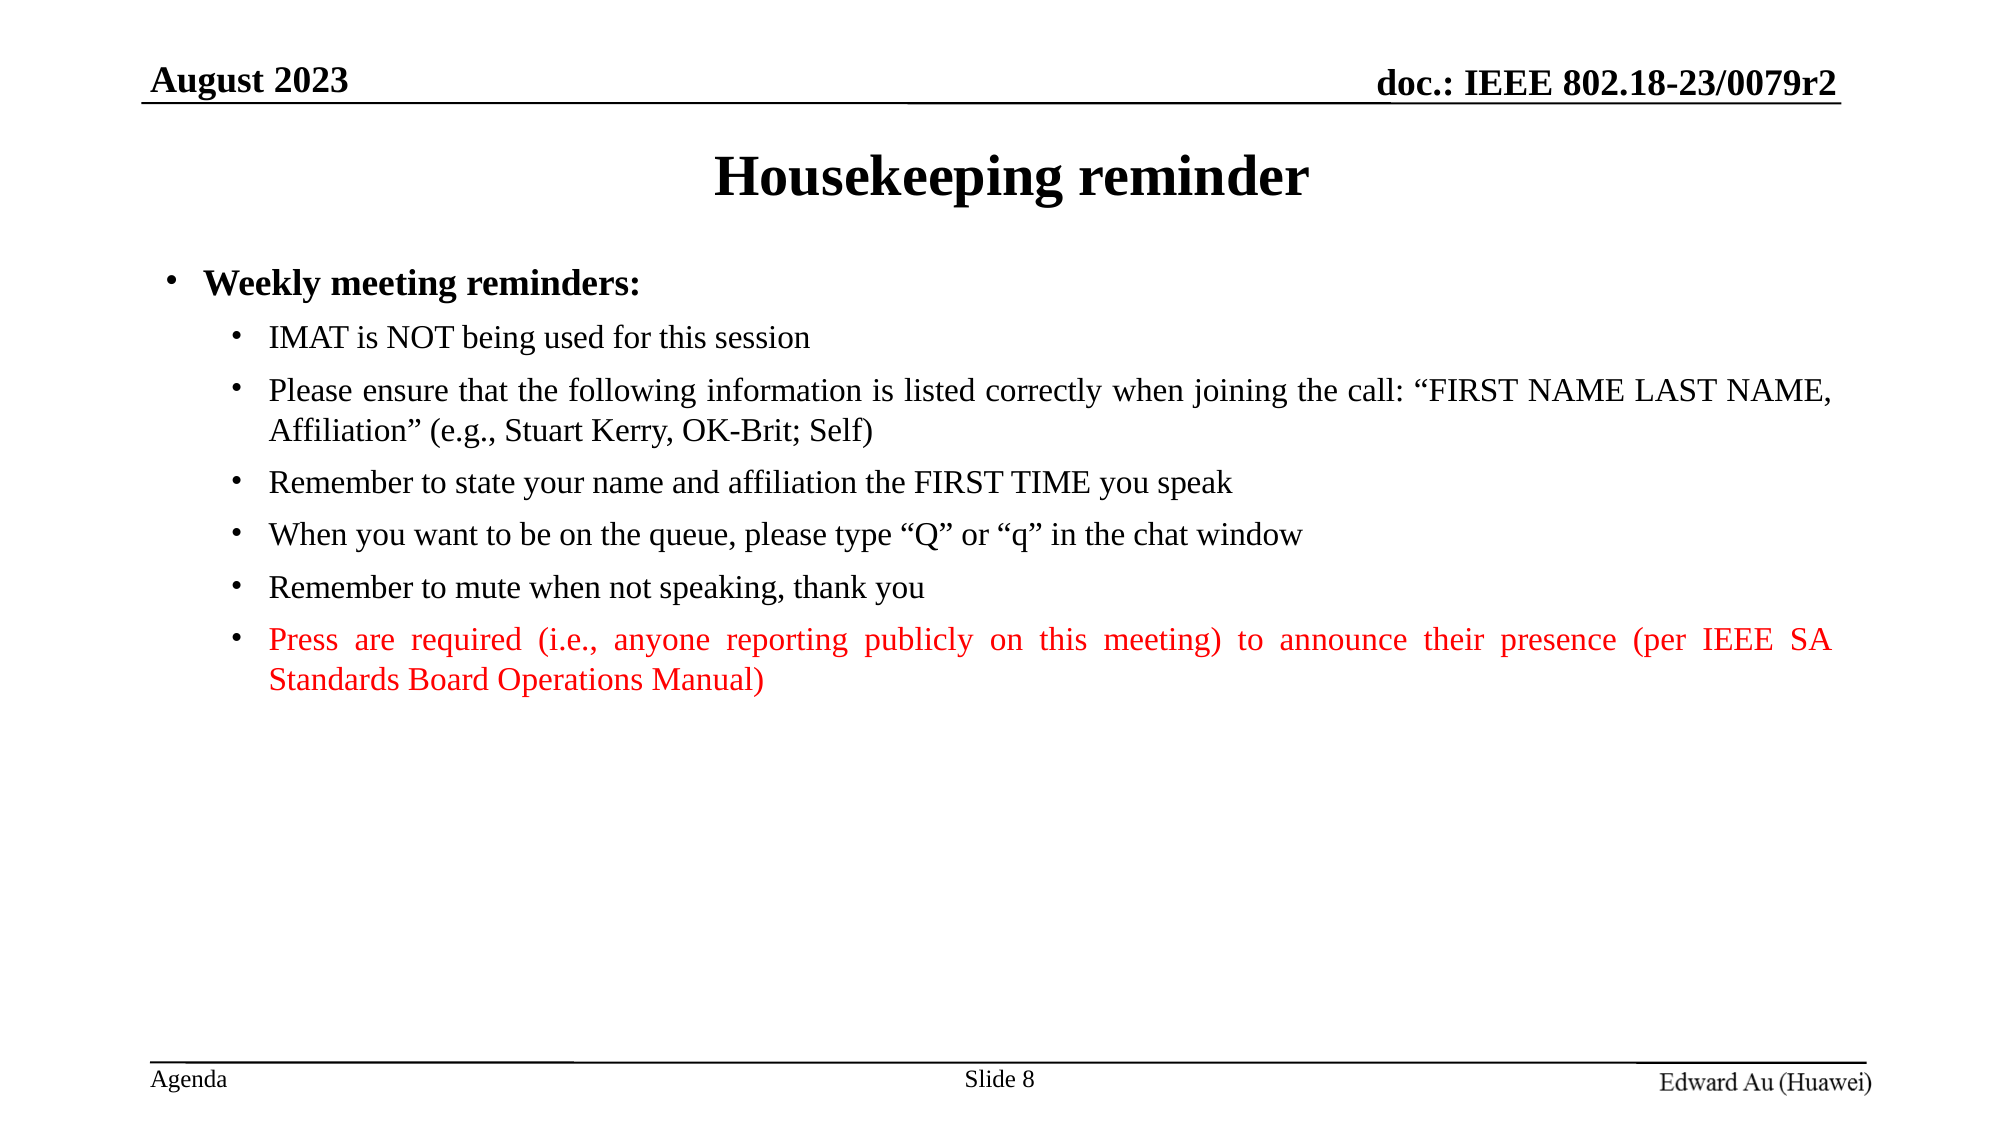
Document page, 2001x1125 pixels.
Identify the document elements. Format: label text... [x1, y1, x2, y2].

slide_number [149, 54, 651, 101]
list Weekly meeting reminders: IMAT is NOT being used for this session Please ensure that the following information is listed correctly when joining the call: “FIRST NAME LAST NAME, Affiliation” (e.g., Stuart Kerry, OK-Brit; Self) Remember to state your name and affiliation the FIRST TIME you speak When you want to be on the queue, please type “Q” or “q” in the chat window Remember to mute when not speaking, thank you Press are required (i.e., anyone reporting publicly on this meeting) to announce their presence (per IEEE SA Standards Board Operations Manual) [149, 250, 1869, 926]
picture [1174, 1058, 1887, 1113]
title Housekeeping reminder [162, 99, 1864, 246]
slide_number Slide 8 [933, 1061, 1067, 1123]
